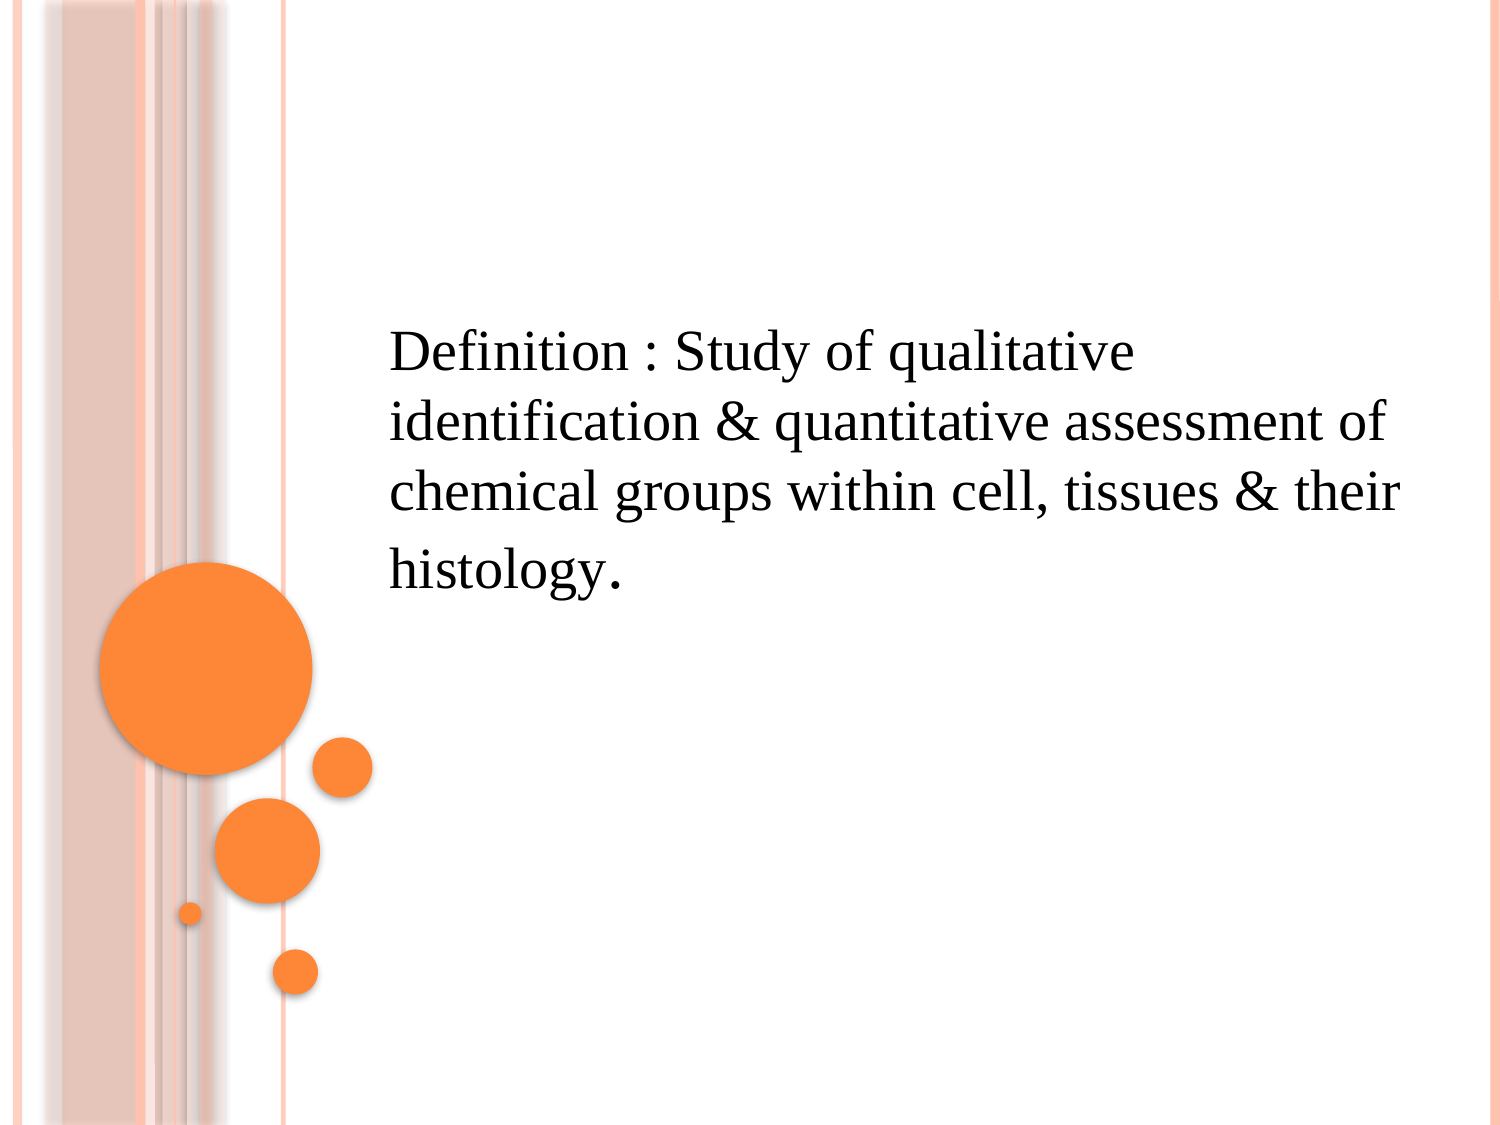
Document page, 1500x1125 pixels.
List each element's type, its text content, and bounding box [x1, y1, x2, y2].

text_box [0, 224, 1450, 690]
subtitle Definition : Study of qualitative identification & quantitative assessment of chemical groups within cell, tissues & their histology. [375, 304, 1430, 847]
